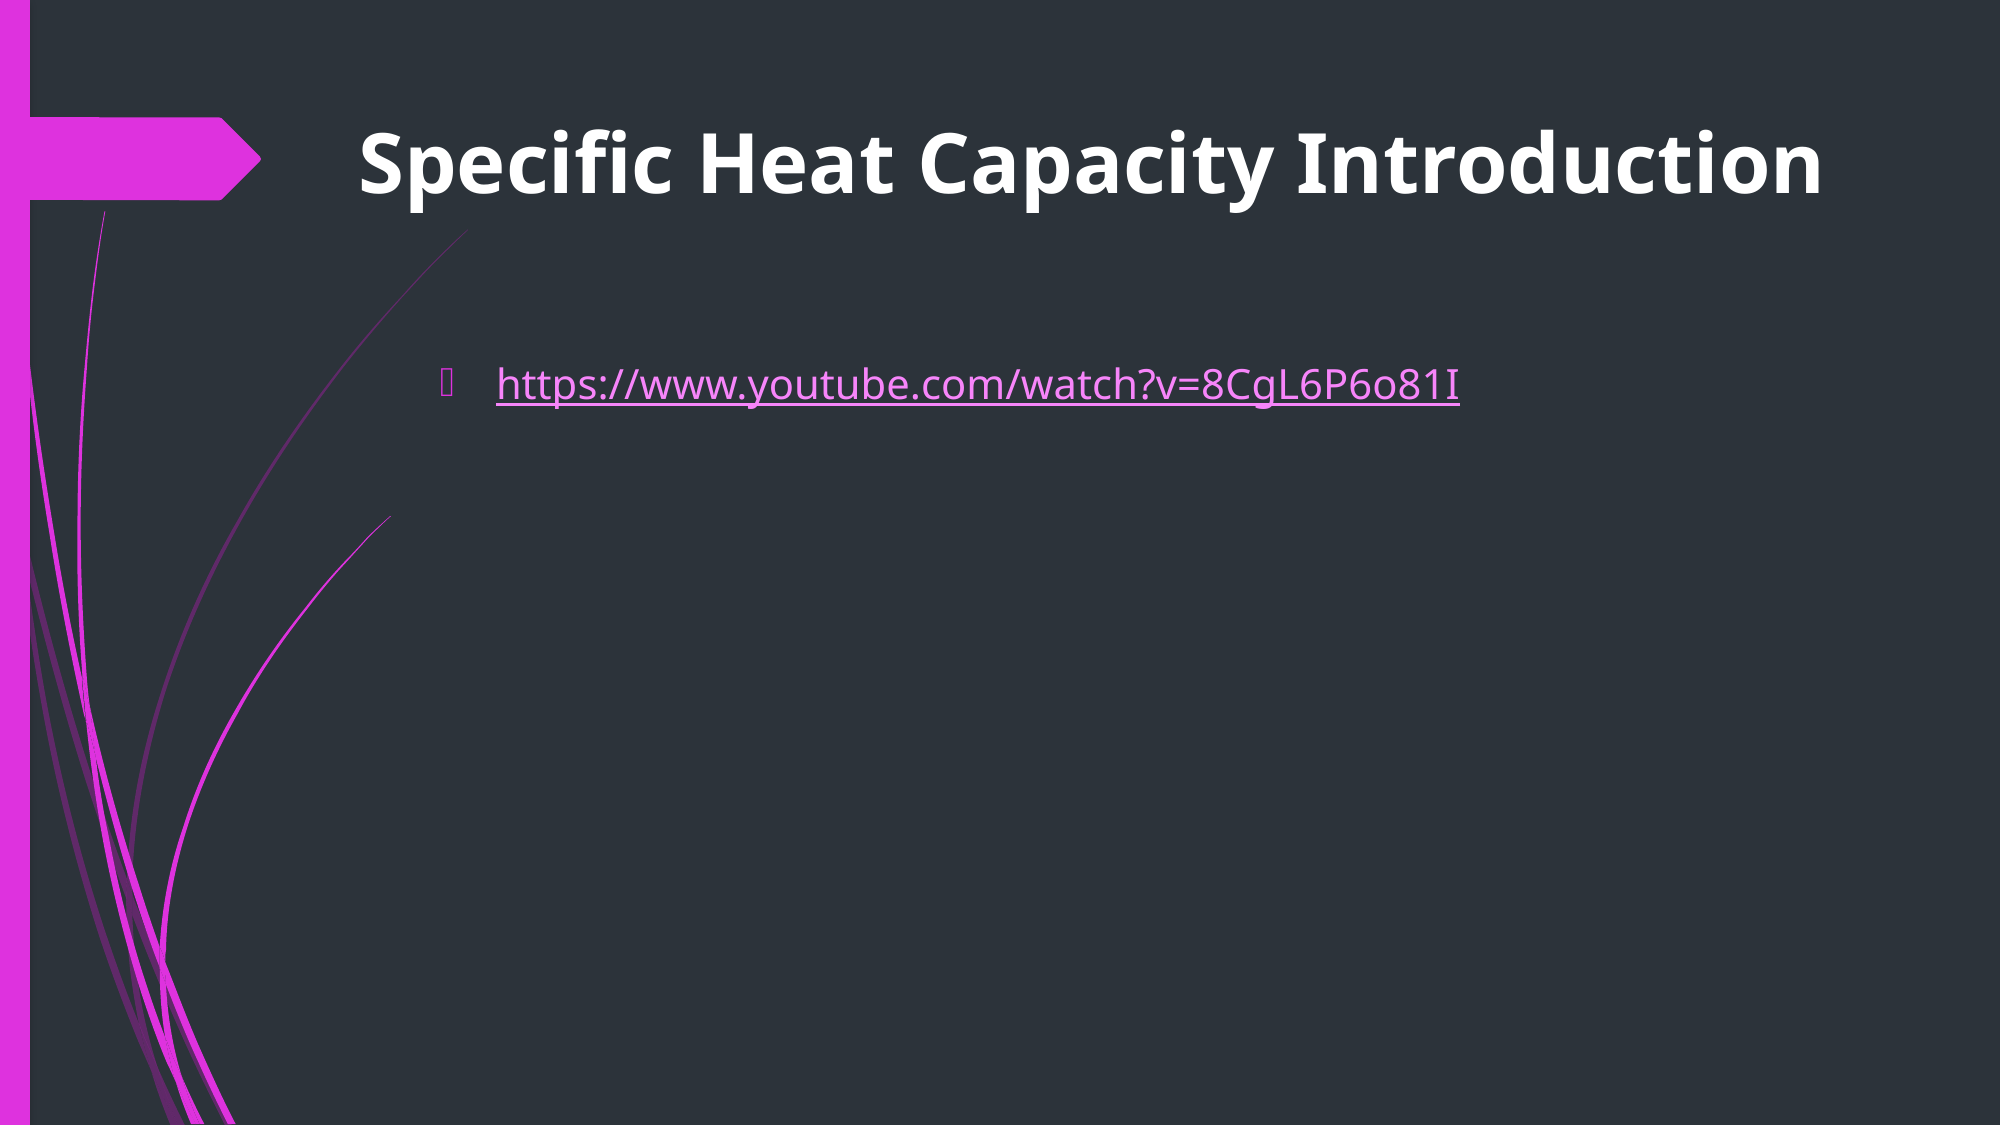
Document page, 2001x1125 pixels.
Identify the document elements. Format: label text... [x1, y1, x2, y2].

list https://www.youtube.com/watch?v=8CgL6P6o81I [424, 350, 1888, 970]
title Specific Heat Capacity Introduction [343, 102, 1888, 313]
